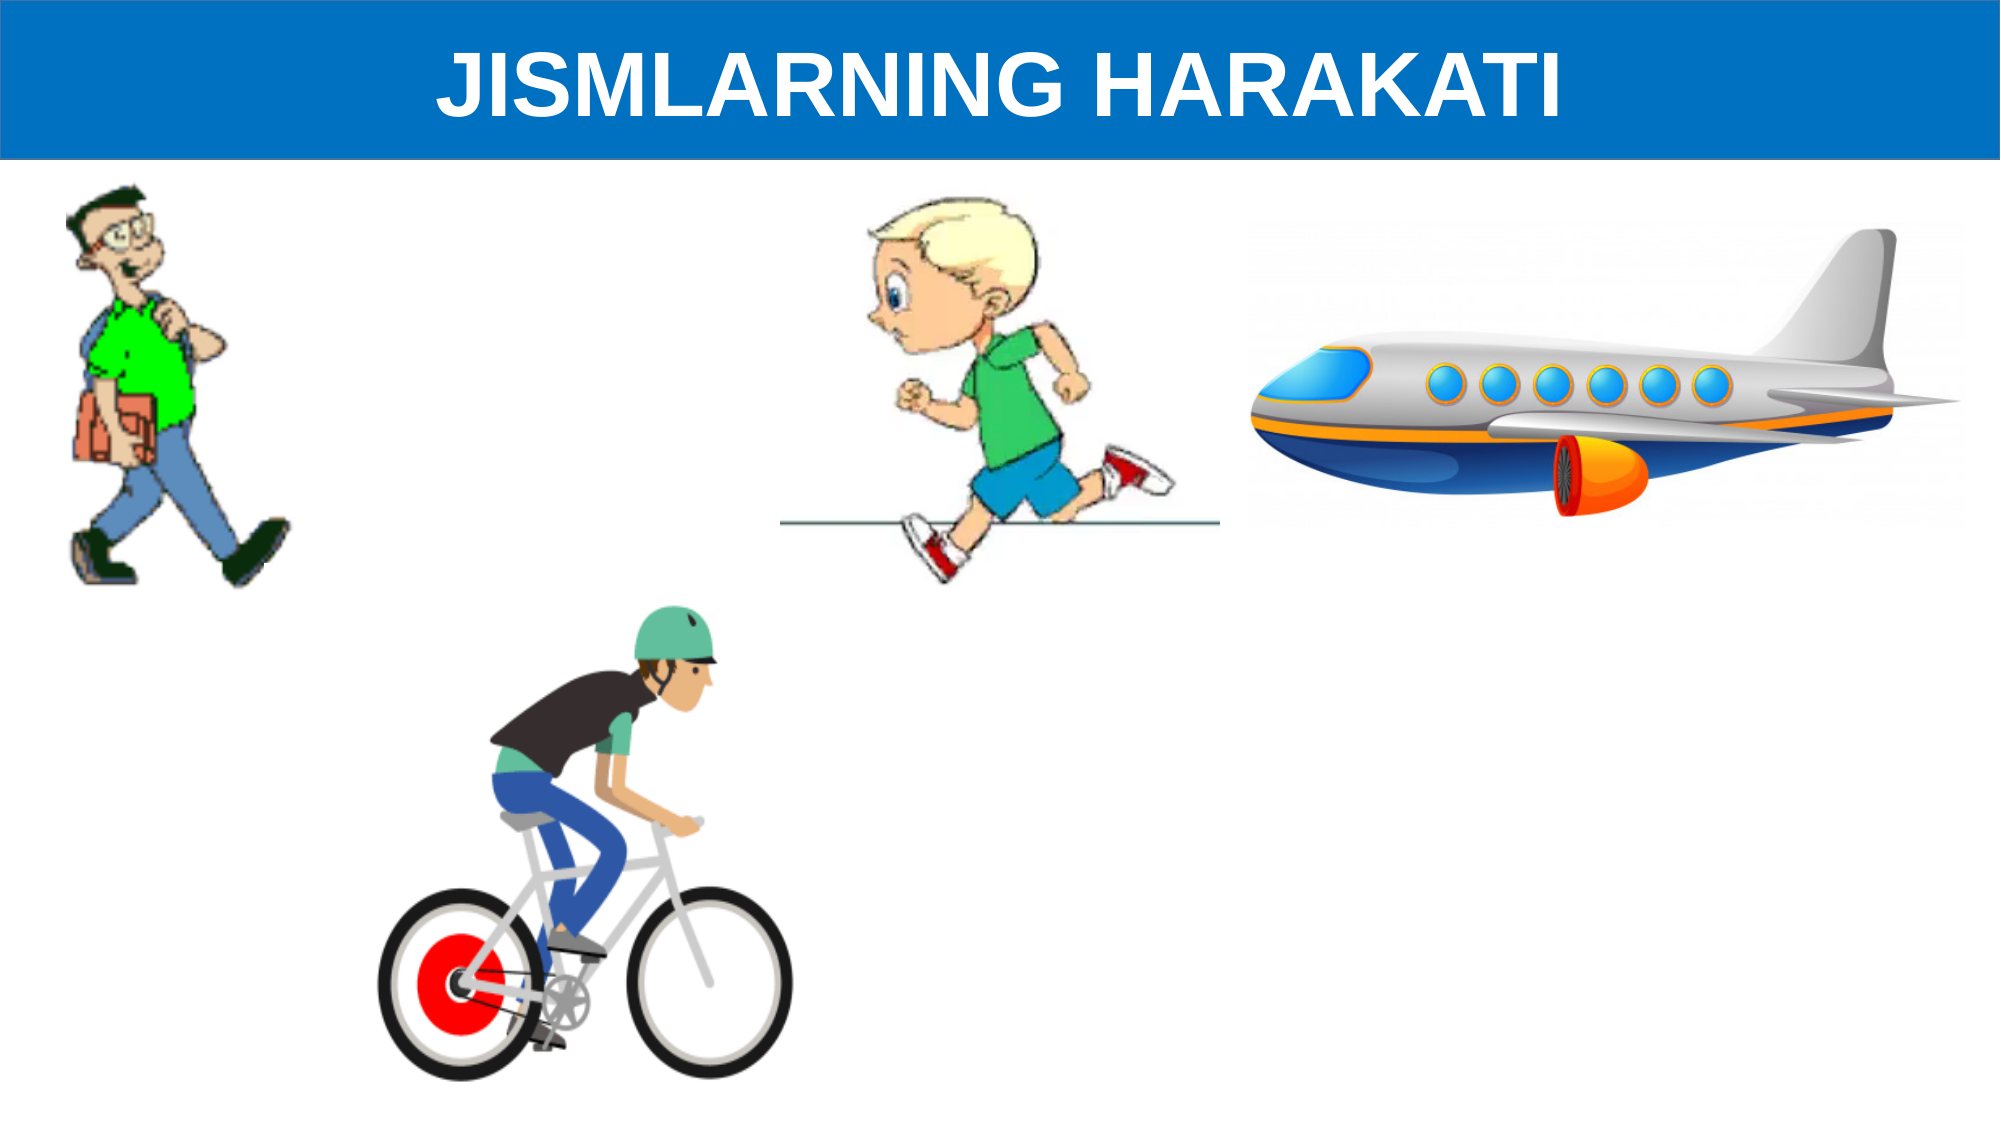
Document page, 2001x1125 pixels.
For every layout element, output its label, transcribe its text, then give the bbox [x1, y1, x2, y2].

picture [1249, 222, 1965, 527]
picture [66, 179, 912, 1125]
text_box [779, 170, 1220, 610]
text_box JISMLARNING HARAKATI [0, 0, 2000, 160]
